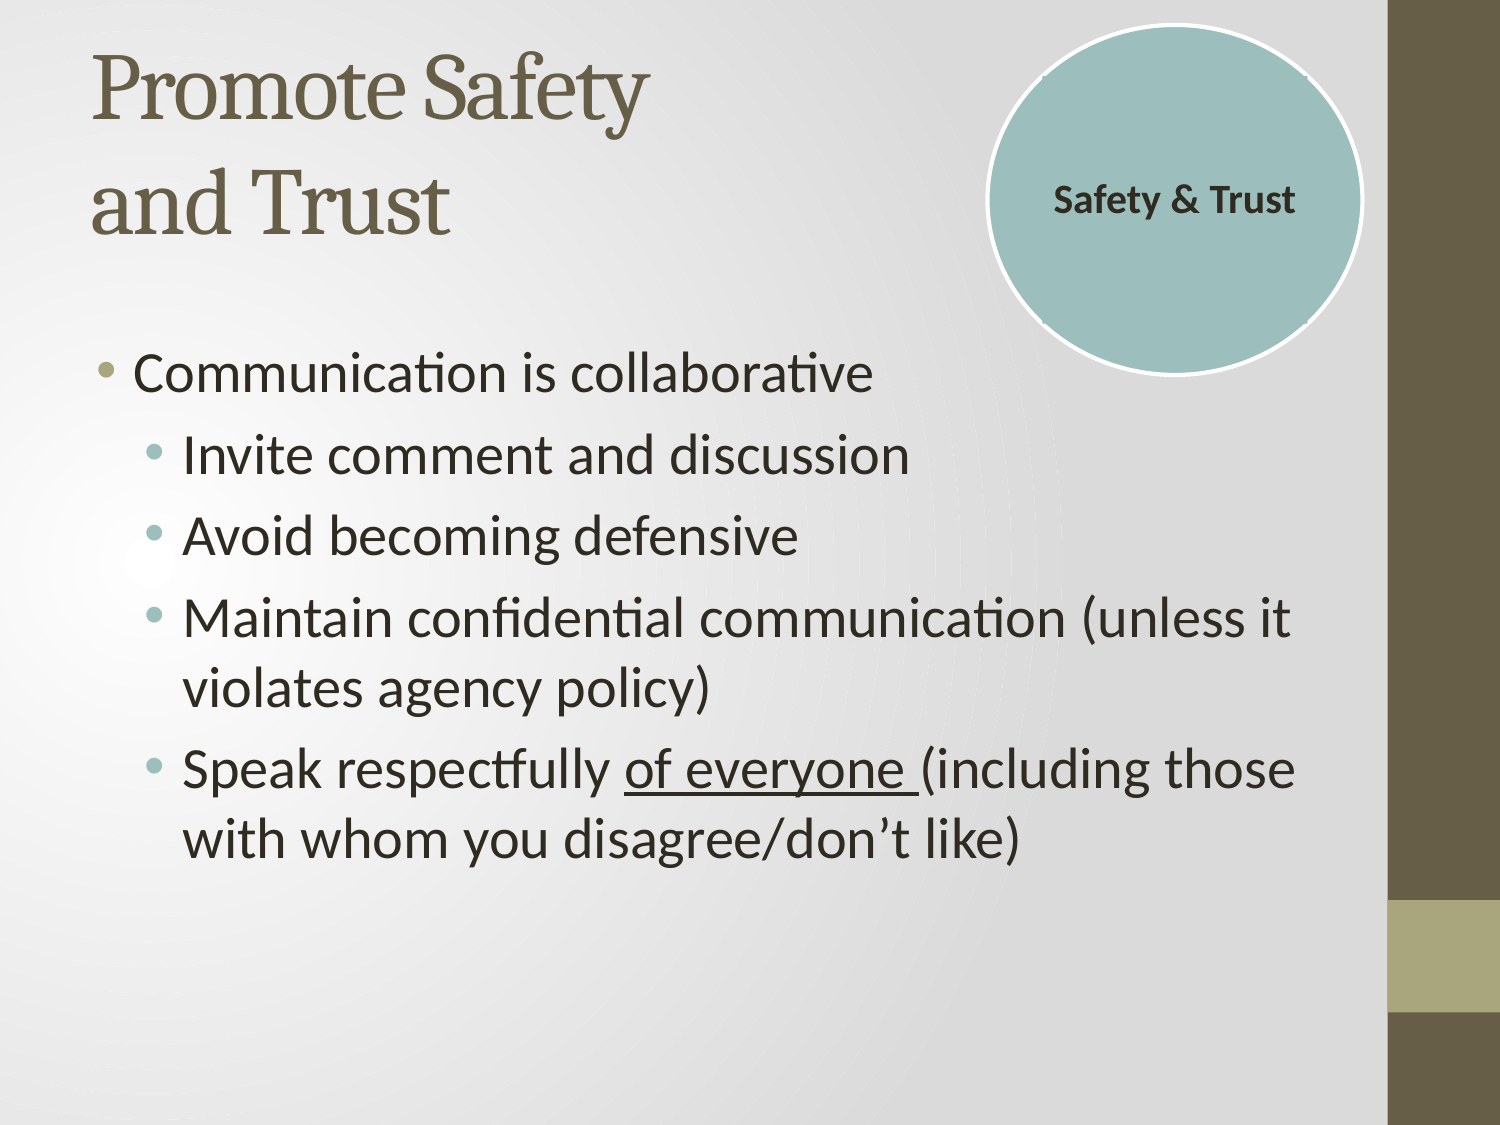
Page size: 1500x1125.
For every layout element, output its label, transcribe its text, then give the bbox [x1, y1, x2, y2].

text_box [986, 24, 1363, 376]
title Promote Safety and Trust [75, 45, 984, 233]
list Communication is collaborative Invite comment and discussion Avoid becoming defensive Maintain confidential communication (unless it violates agency policy) Speak respectfully of everyone (including those with whom you disagree/don’t like) [62, 326, 1363, 990]
